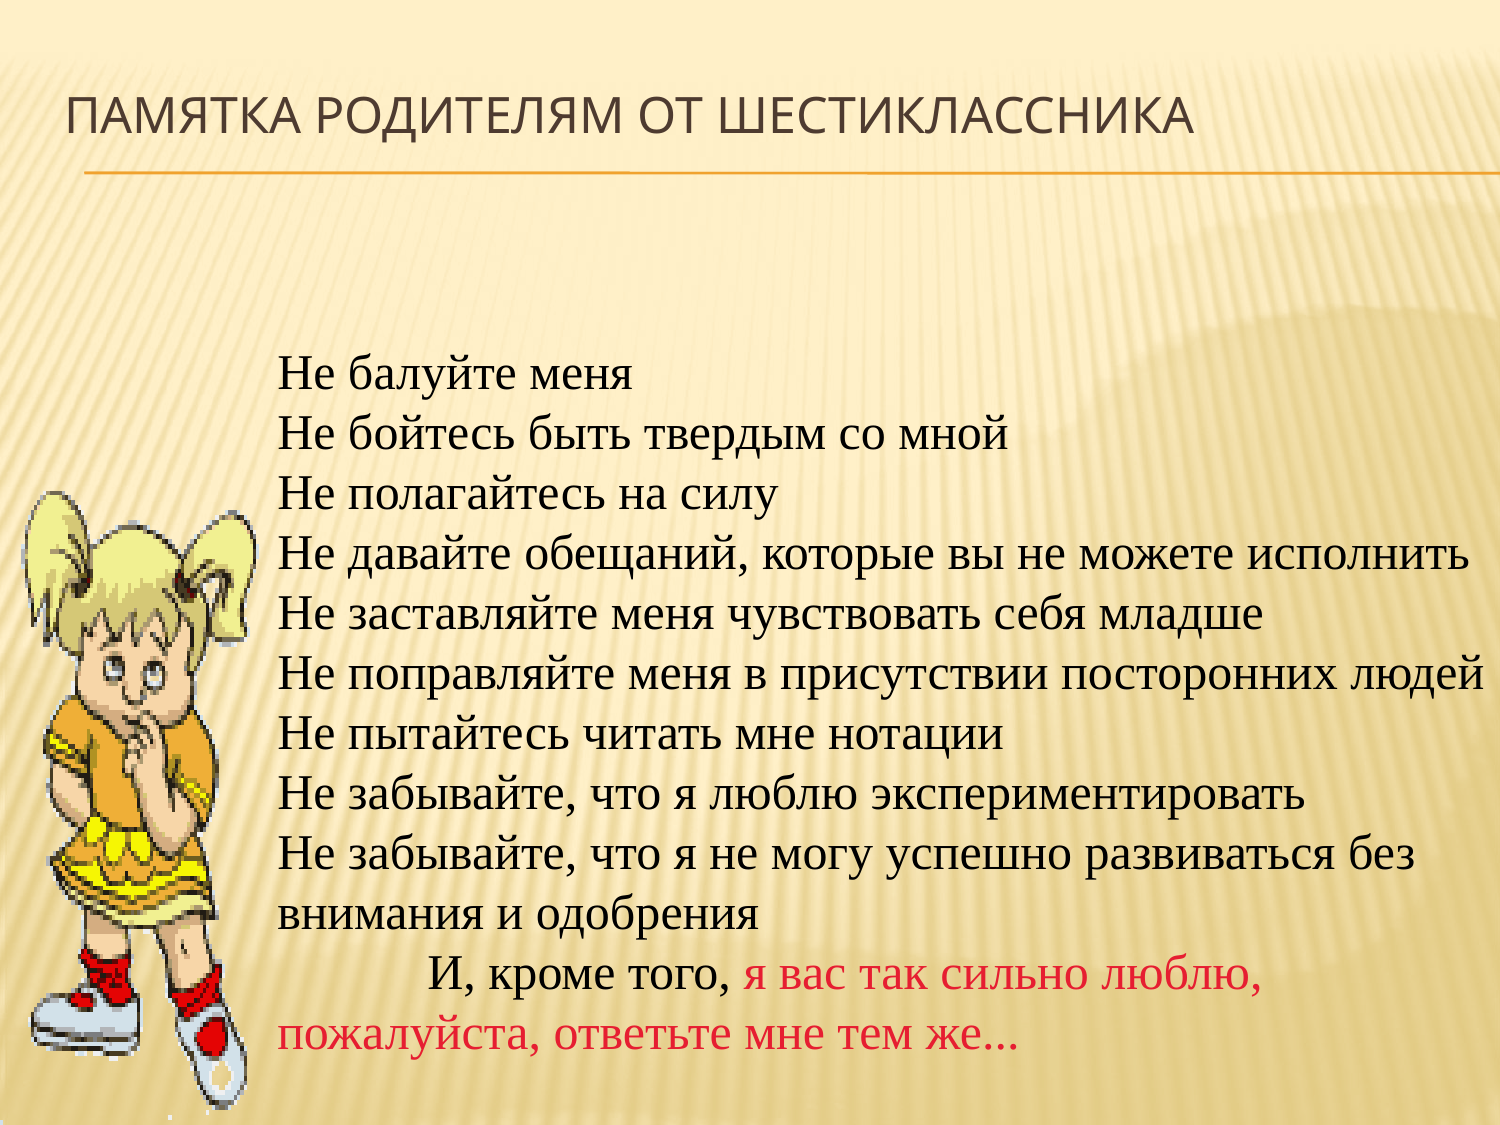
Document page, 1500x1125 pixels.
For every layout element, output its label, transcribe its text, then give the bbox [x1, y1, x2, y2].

picture [0, 491, 266, 1125]
title Памятка родителям от шестиклассника [49, 75, 1475, 213]
text_box Не балуйте меня Не бойтесь быть твердым со мной Не полагайтесь на силу Не давайте обещаний, которые вы не можете исполнить Не заставляйте меня чувствовать себя младше Не поправляйте меня в присутствии посторонних людей Не пытайтесь читать мне нотации Не забывайте, что я люблю экспериментировать Не забывайте, что я не могу успешно развиваться без внимания и одобрения И, кроме того, я вас так сильно люблю, пожалуйста, ответьте мне тем же... [262, 331, 1500, 1067]
